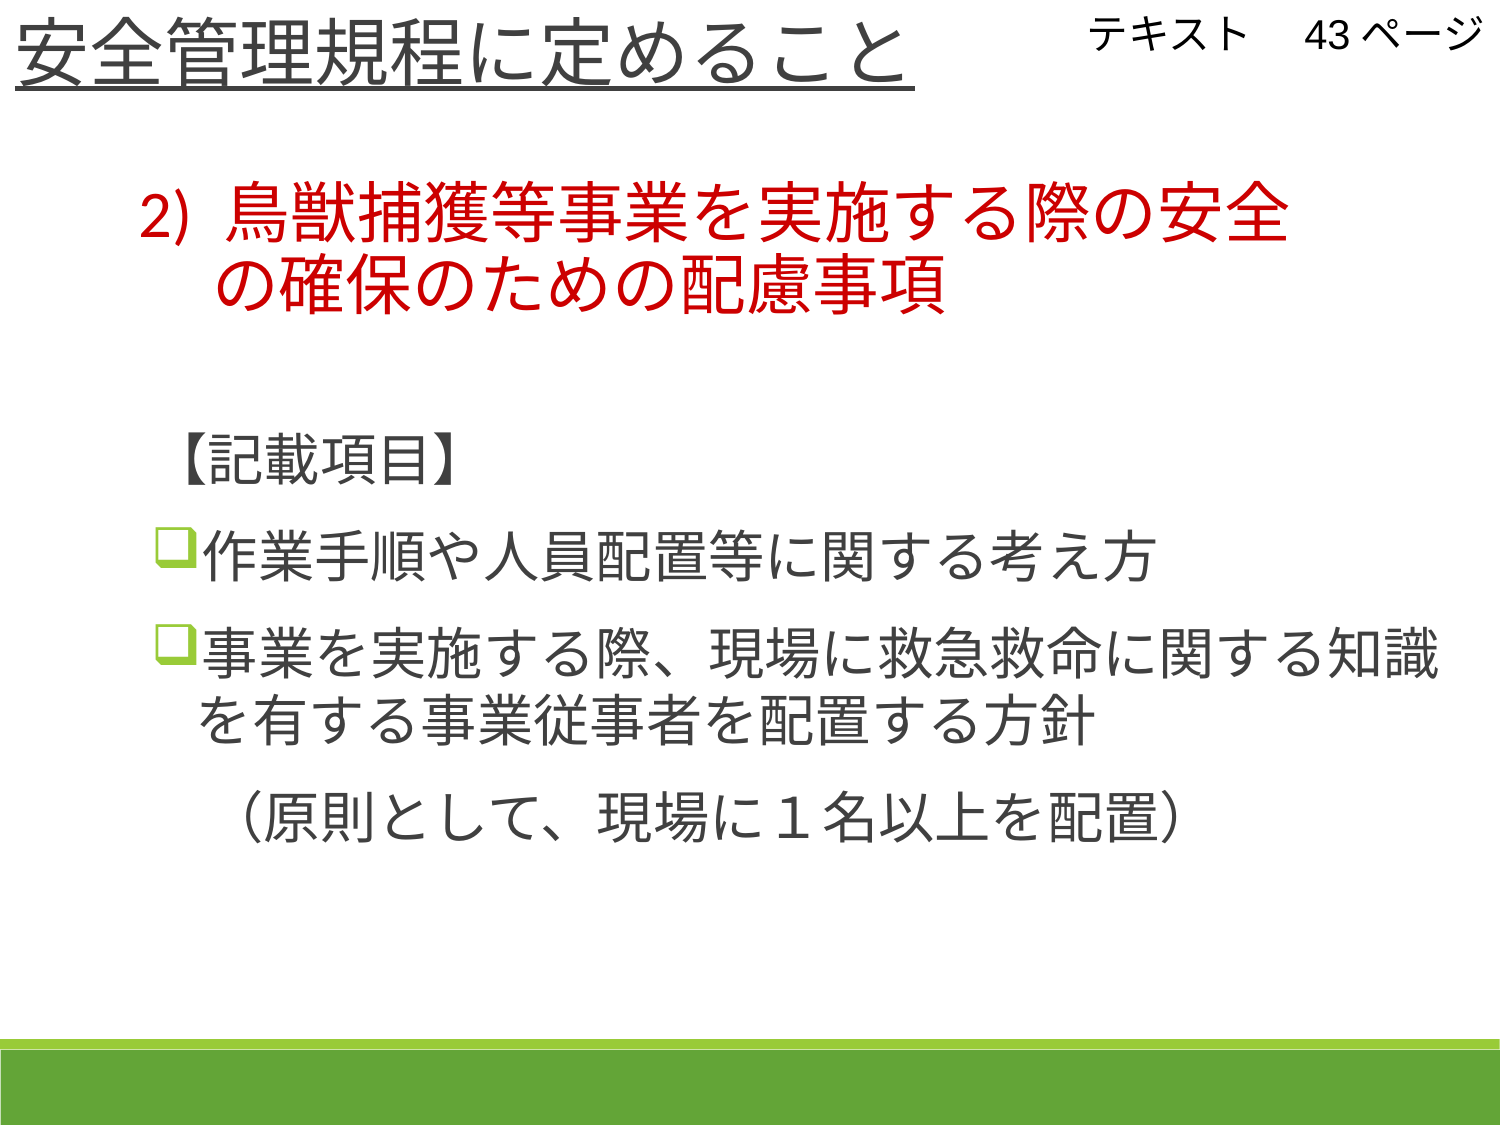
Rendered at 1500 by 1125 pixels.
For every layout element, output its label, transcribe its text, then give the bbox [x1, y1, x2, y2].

text_box 【記載項目】 作業手順や人員配置等に関する考え方 事業を実施する際、現場に救急救命に関する知識を有する事業従事者を配置する方針 （原則として、現場に１名以上を配置） [136, 417, 1465, 908]
text_box テキスト 43ページ [1023, 0, 1500, 65]
text_box 安全管理規程に定めること [0, 7, 1180, 95]
text_box 2) 鳥獣捕獲等事業を実施する際の安全の確保のための配慮事項 [123, 172, 1356, 362]
